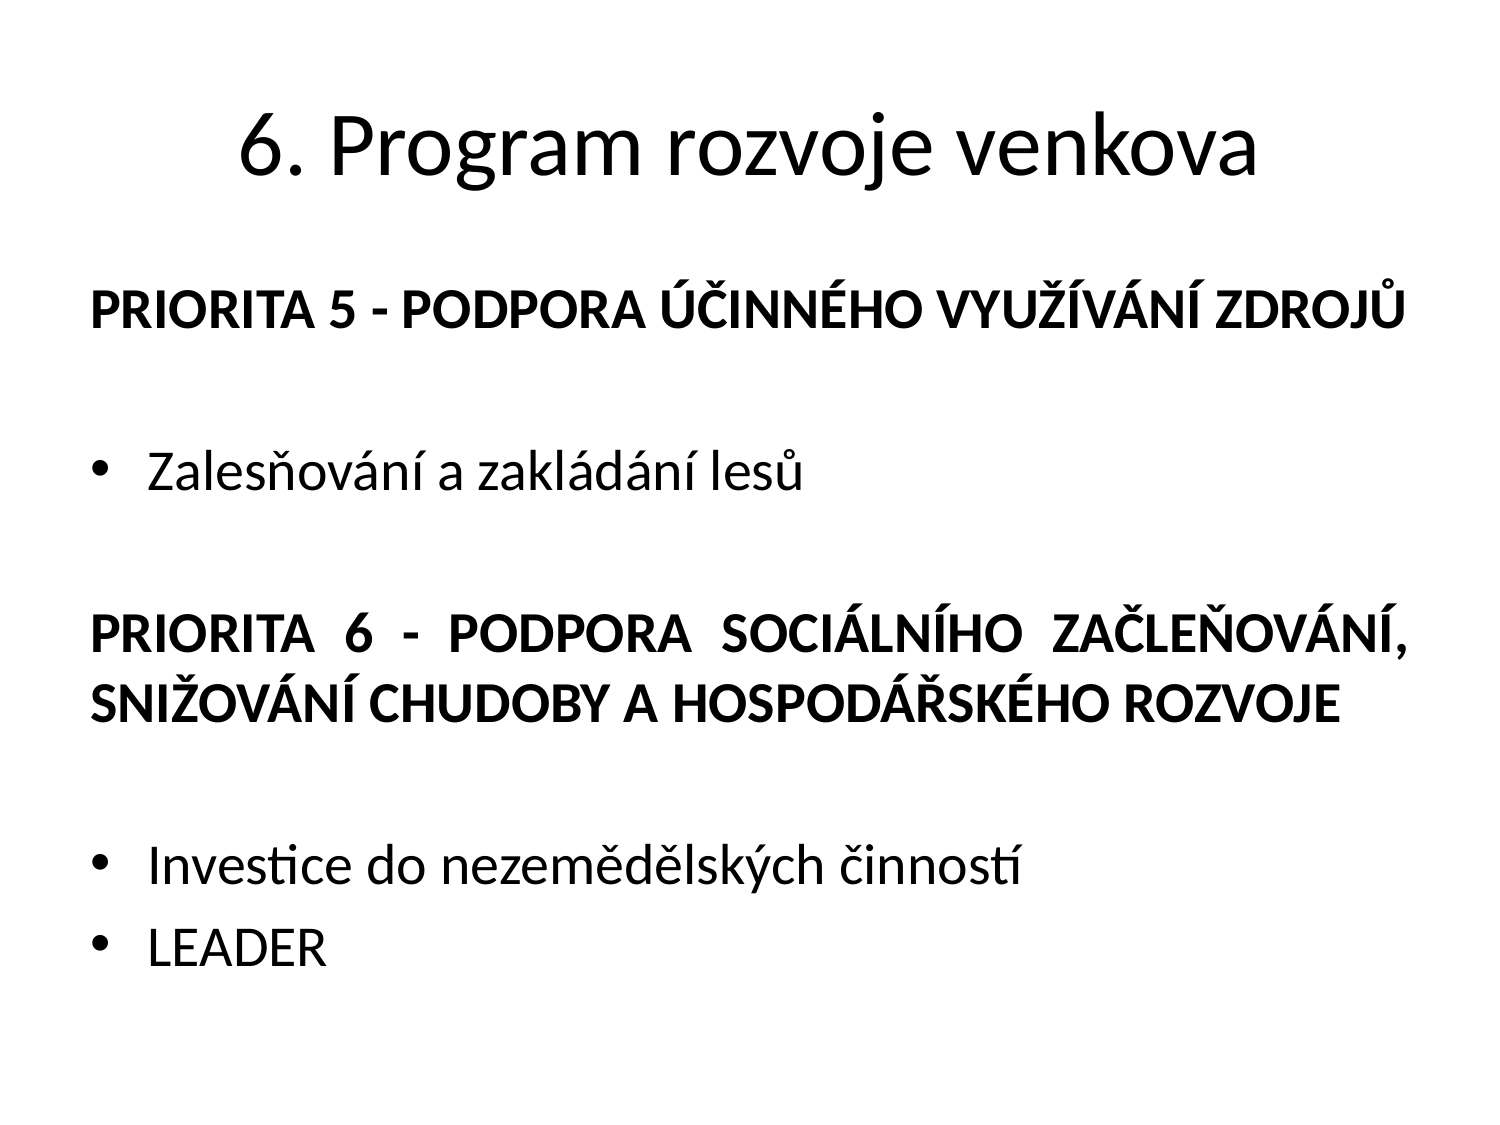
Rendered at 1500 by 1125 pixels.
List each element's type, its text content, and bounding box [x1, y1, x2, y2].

list Priorita 5 - Podpora účinného využívání zdrojů Zalesňování a zakládání lesů Priorita 6 - Podpora sociálního začleňování, snižování chudoby a hospodářského rozvoje Investice do nezemědělských činností LEADER [75, 262, 1425, 1005]
title 6. Program rozvoje venkova [75, 45, 1425, 233]
